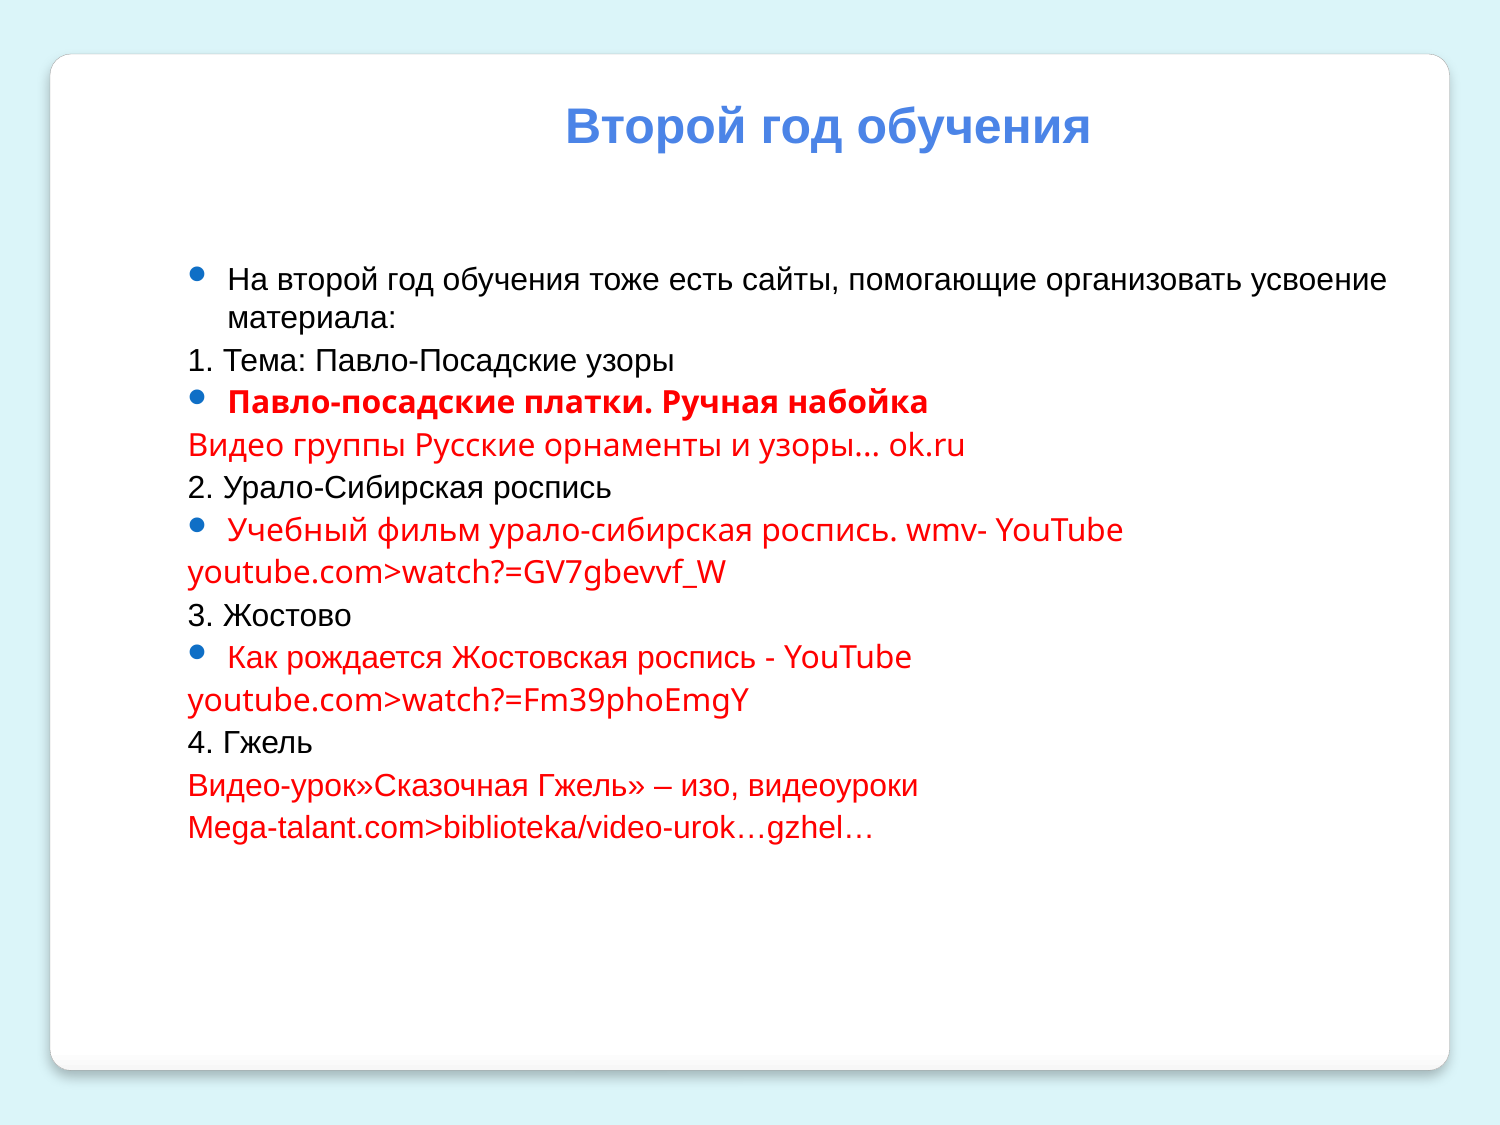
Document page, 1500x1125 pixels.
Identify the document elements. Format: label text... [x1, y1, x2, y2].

title Второй год обучения [157, 31, 1500, 161]
list На второй год обучения тоже есть сайты, помогающие организовать усвоение материала: 1. Тема: Павло-Посадские узоры Павло-посадские платки. Ручная набойка Видео группы Русские орнаменты и узоры... ok.ru 2. Урало-Сибирская роспись Учебный фильм урало-сибирская роспись. wmv- YouTube youtube.com>watch?=GV7gbevvf_W 3. Жостово Как рождается Жостовская роспись - YouTube youtube.com>watch?=Fm39phoEmgY 4. Гжель Видео-урок»Сказочная Гжель» – изо, видеоуроки Mega-talant.com>biblioteka/video-urok…gzhel… [157, 243, 1500, 858]
